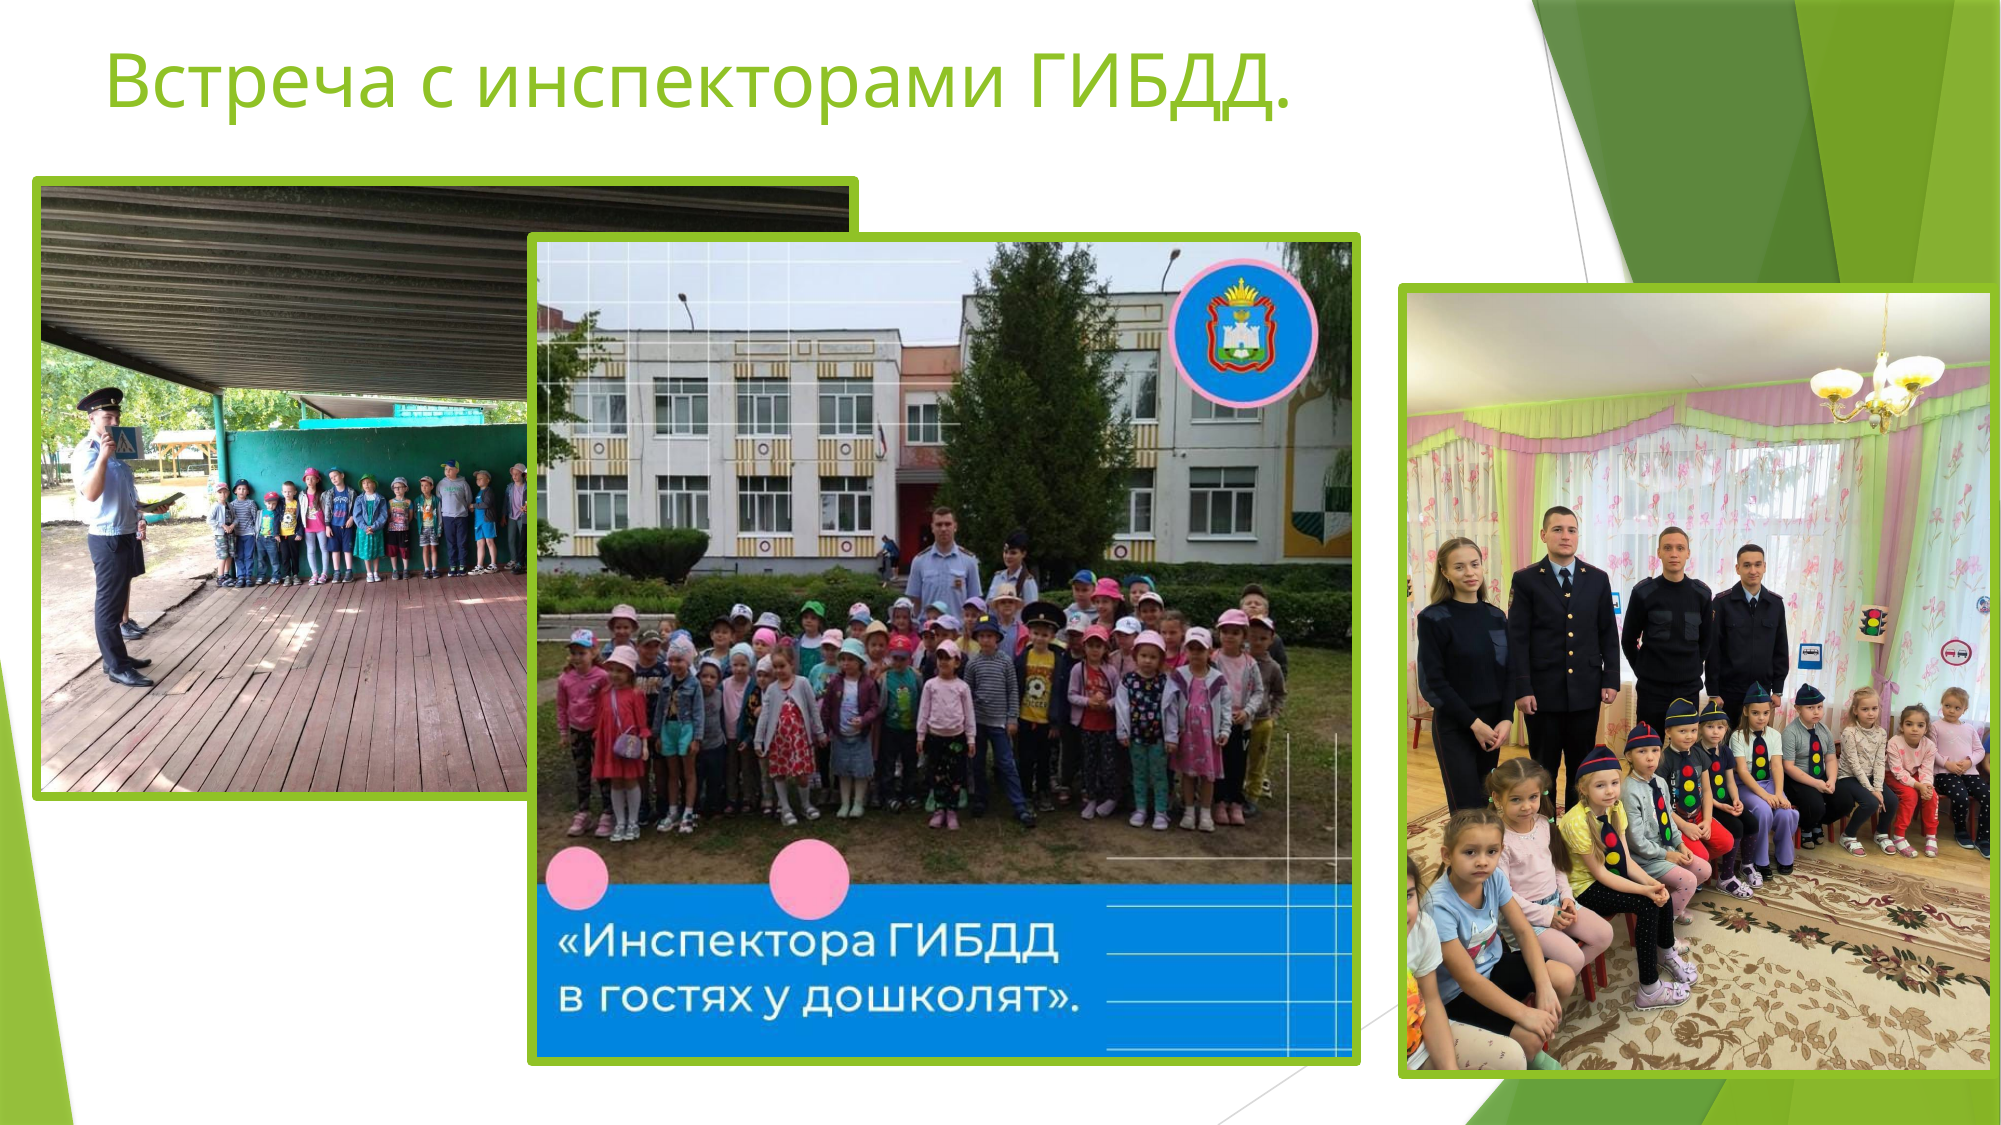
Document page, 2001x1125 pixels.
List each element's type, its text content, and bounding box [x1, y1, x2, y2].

title Встреча с инспекторами ГИБДД. [88, 24, 1499, 242]
picture [40, 185, 1353, 1058]
picture [1406, 292, 1991, 1071]
